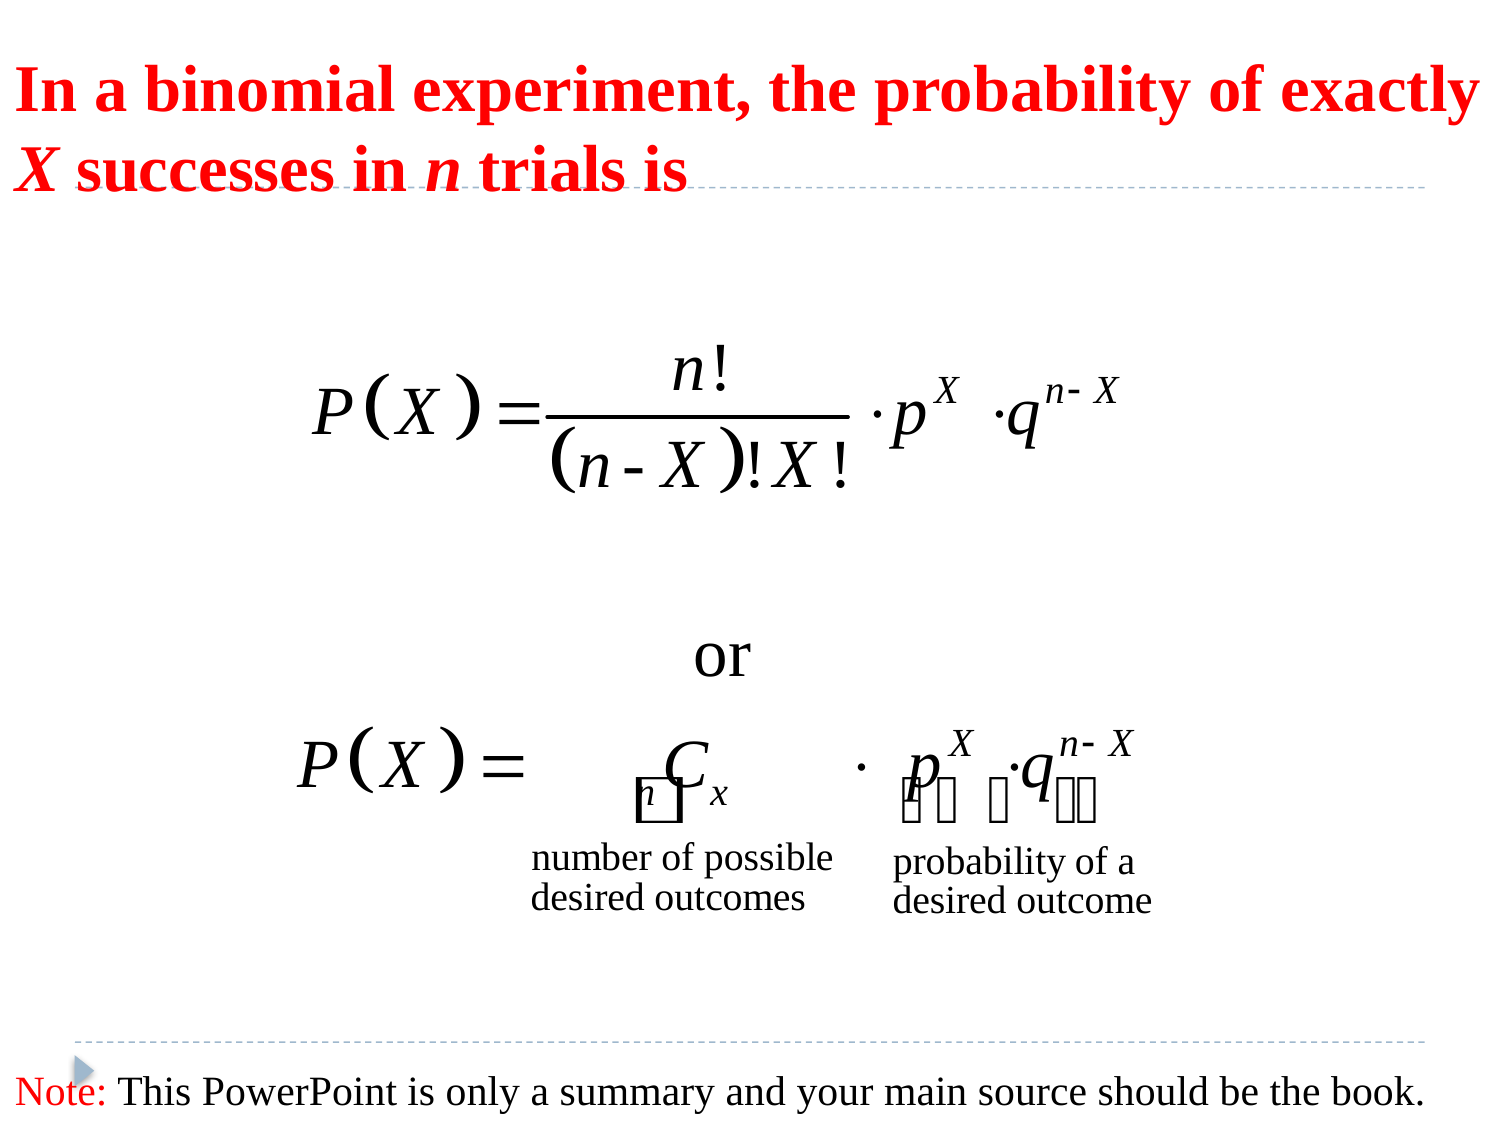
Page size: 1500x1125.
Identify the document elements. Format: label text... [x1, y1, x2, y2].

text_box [284, 628, 1163, 939]
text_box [299, 324, 1138, 527]
text_box In a binomial experiment, the probability of exactly X successes in n trials is [0, 37, 1500, 213]
text_box Note: This PowerPoint is only a summary and your main source should be the book. [0, 1056, 1463, 1121]
